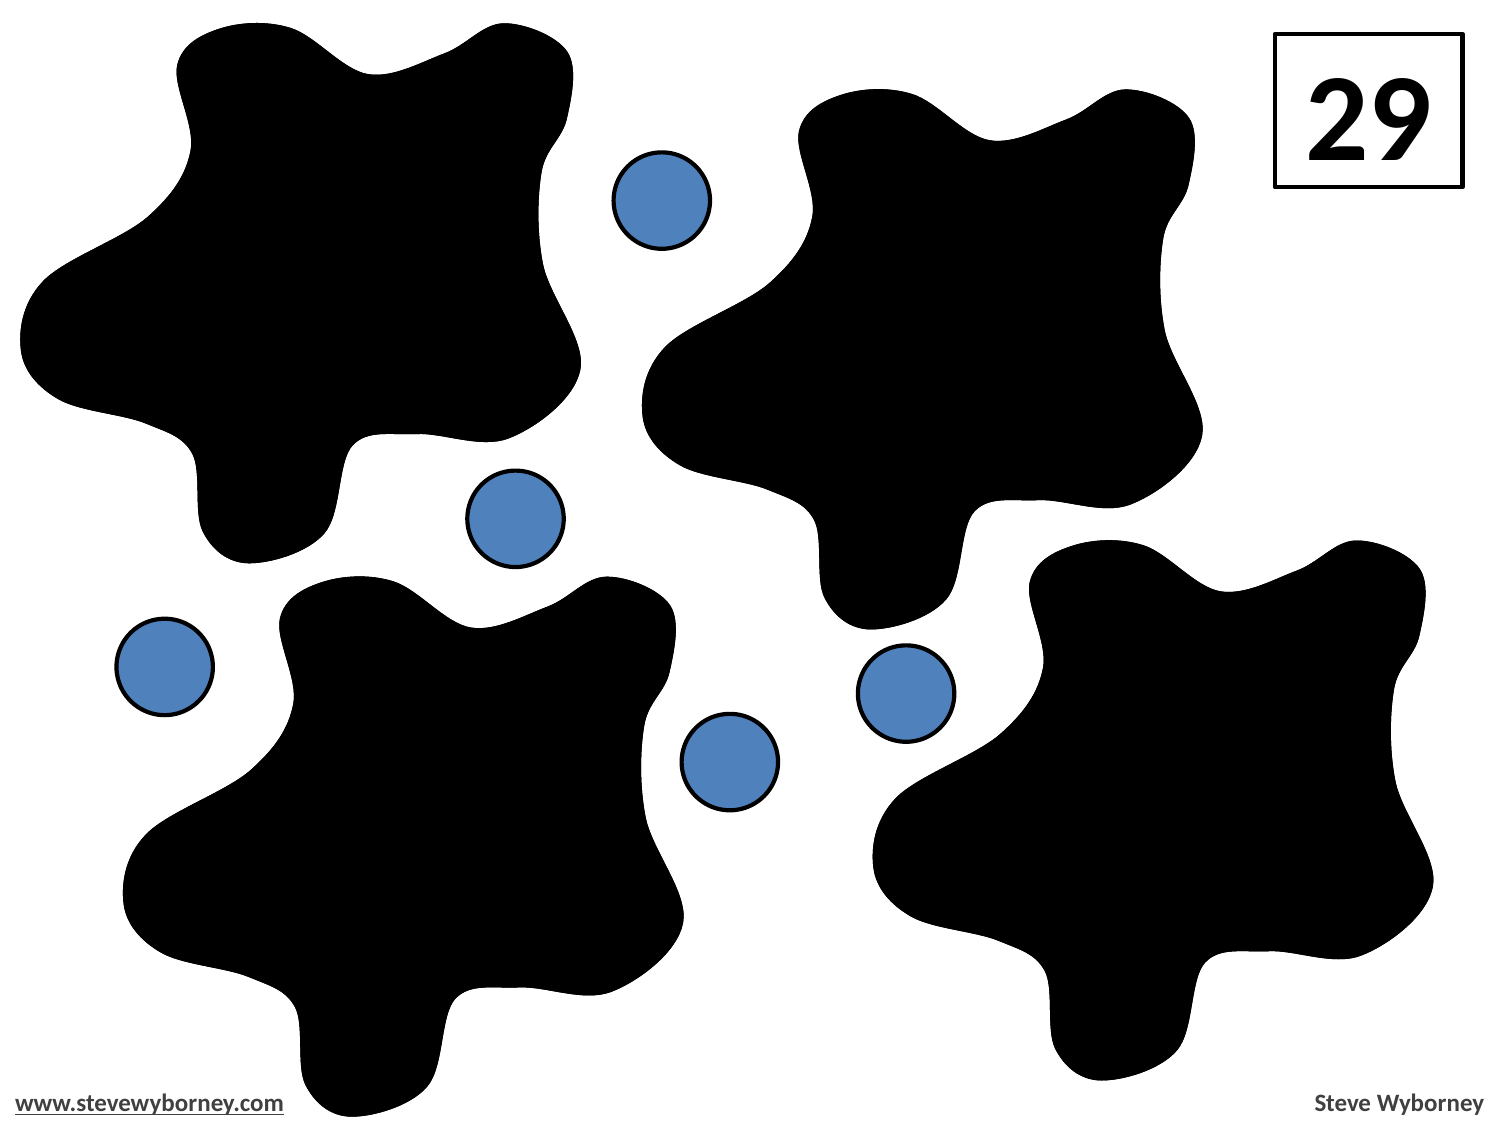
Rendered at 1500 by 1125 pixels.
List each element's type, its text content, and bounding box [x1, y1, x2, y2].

text_box [679, 711, 781, 813]
text_box [122, 576, 684, 1117]
text_box [465, 468, 566, 570]
text_box [114, 616, 215, 718]
text_box 29 [1273, 32, 1465, 189]
text_box [641, 89, 1203, 630]
text_box [611, 150, 713, 251]
text_box [872, 540, 1434, 1081]
text_box [20, 22, 581, 564]
text_box [855, 643, 957, 744]
text_box www.stevewyborney.com [0, 1079, 305, 1125]
text_box Steve Wyborney [1299, 1079, 1499, 1125]
